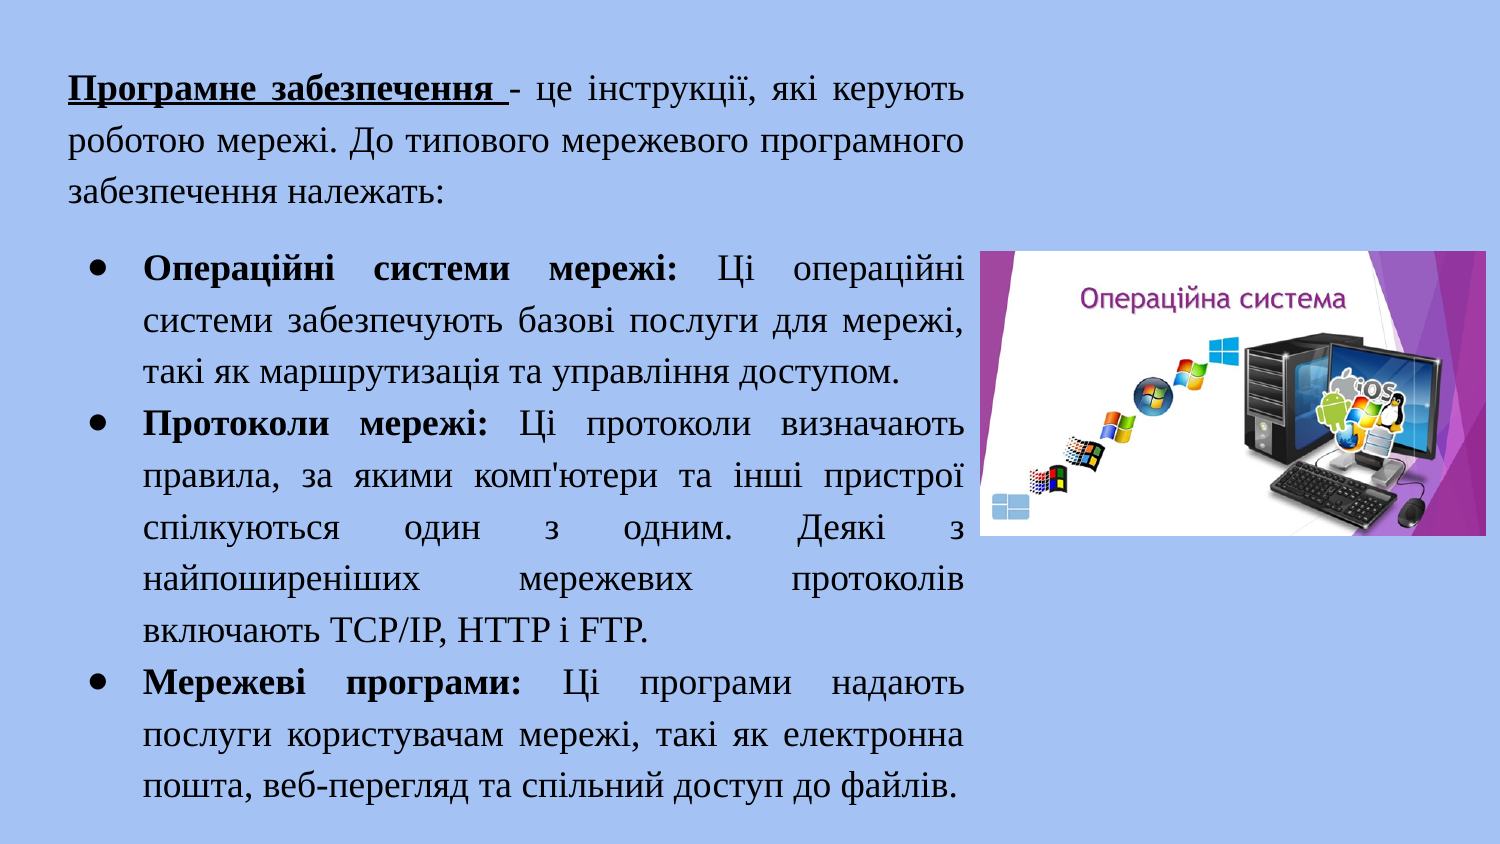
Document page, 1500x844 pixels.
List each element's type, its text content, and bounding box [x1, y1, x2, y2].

picture [980, 251, 1486, 537]
list Програмне забезпечення - це інструкції, які керують роботою мережі. До типового мережевого програмного забезпечення належать: Операційні системи мережі: Ці операційні системи забезпечують базові послуги для мережі, такі як маршрутизація та управління доступом. Протоколи мережі: Ці протоколи визначають правила, за якими комп'ютери та інші пристрої спілкуються один з одним. Деякі з найпоширеніших мережевих протоколів включають TCP/IP, HTTP і FTP. Мережеві програми: Ці програми надають послуги користувачам мережі, такі як електронна пошта, веб-перегляд та спільний доступ до файлів. [52, 41, 981, 821]
